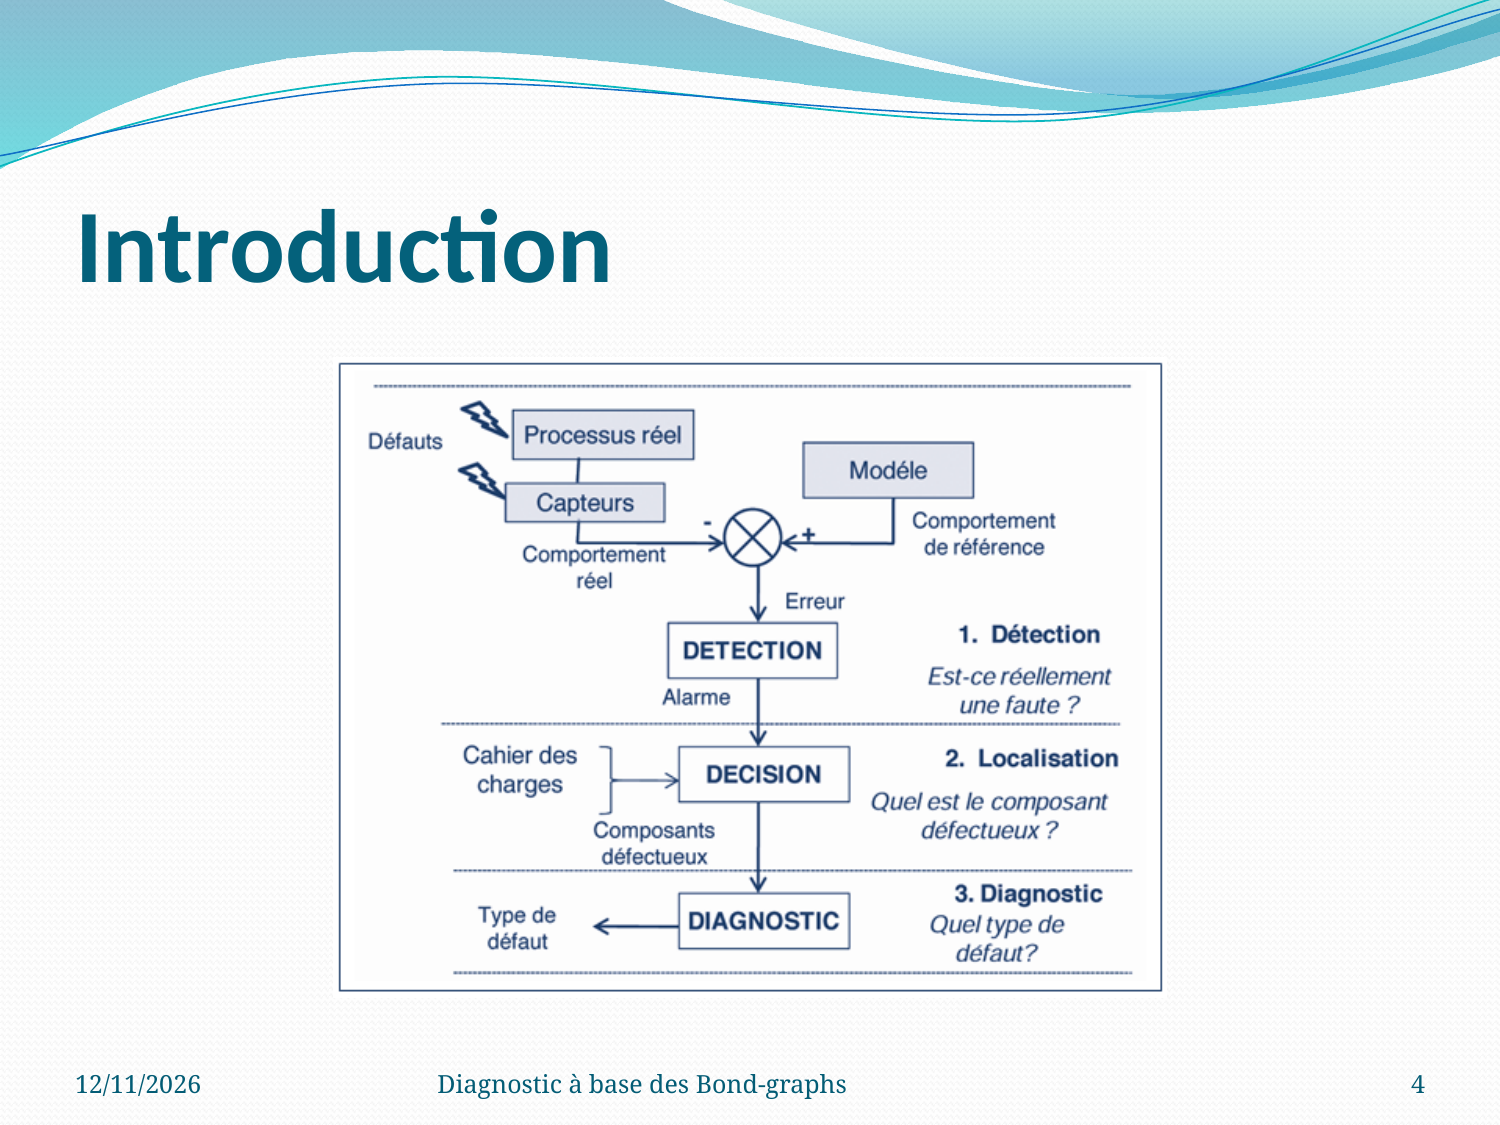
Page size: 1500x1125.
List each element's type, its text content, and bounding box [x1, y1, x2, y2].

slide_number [75, 1042, 425, 1103]
title Introduction [75, 115, 1425, 303]
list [333, 356, 1167, 998]
footer Diagnostic à base des Bond-graphs [437, 1042, 988, 1103]
slide_number 4 [1299, 1042, 1425, 1103]
